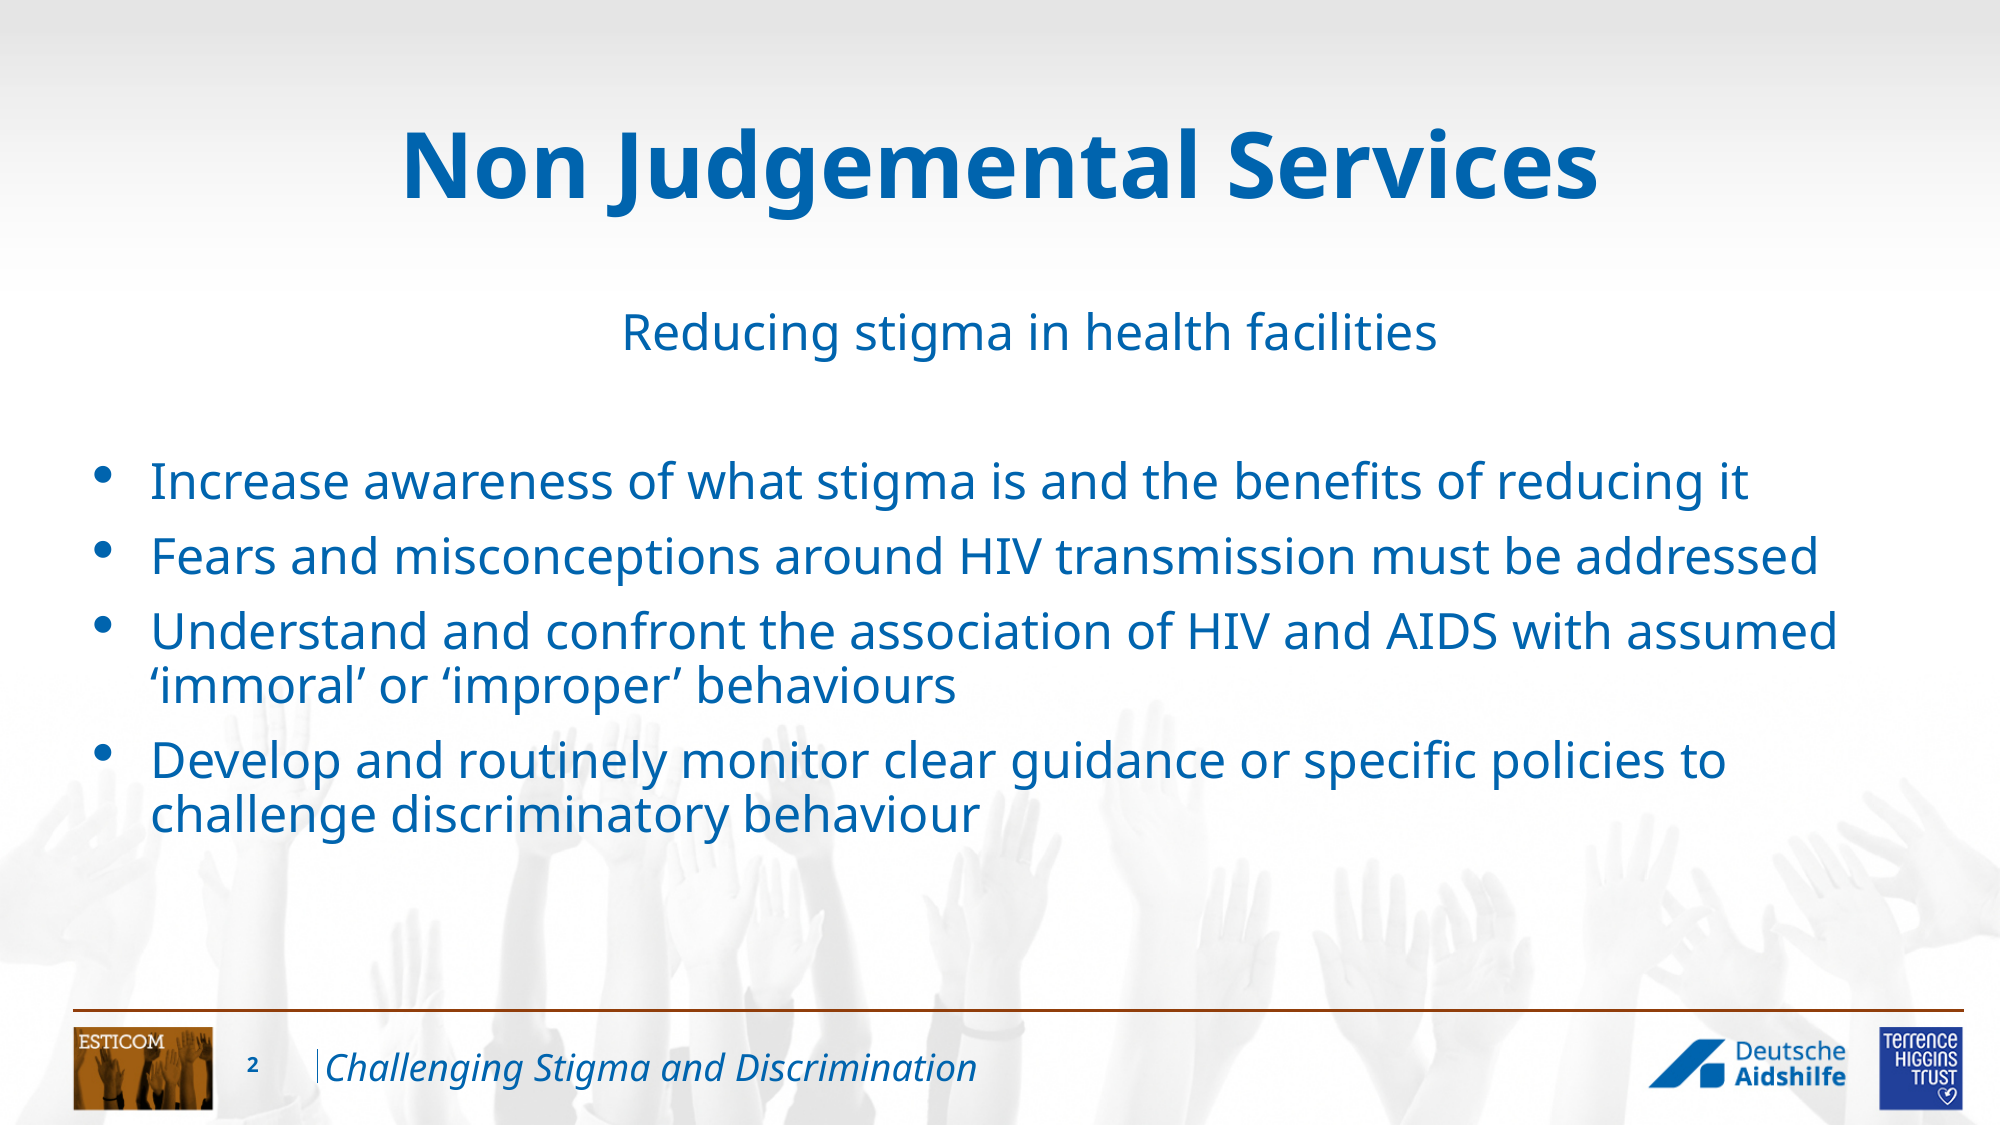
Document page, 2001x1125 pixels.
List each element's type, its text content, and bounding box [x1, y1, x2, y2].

footer Challenging Stigma and Discrimination [310, 1042, 1323, 1090]
list Reducing stigma in health facilities Increase awareness of what stigma is and the benefits of reducing it Fears and misconceptions around HIV transmission must be addressed Understand and confront the association of HIV and AIDS with assumed ‘immoral’ or ‘improper’ behaviours Develop and routinely monitor clear guidance or specific policies to challenge discriminatory behaviour [79, 299, 1944, 959]
picture [0, 0, 2000, 1125]
slide_number 2 [231, 1042, 310, 1090]
title Non Judgemental Services [137, 59, 1863, 278]
